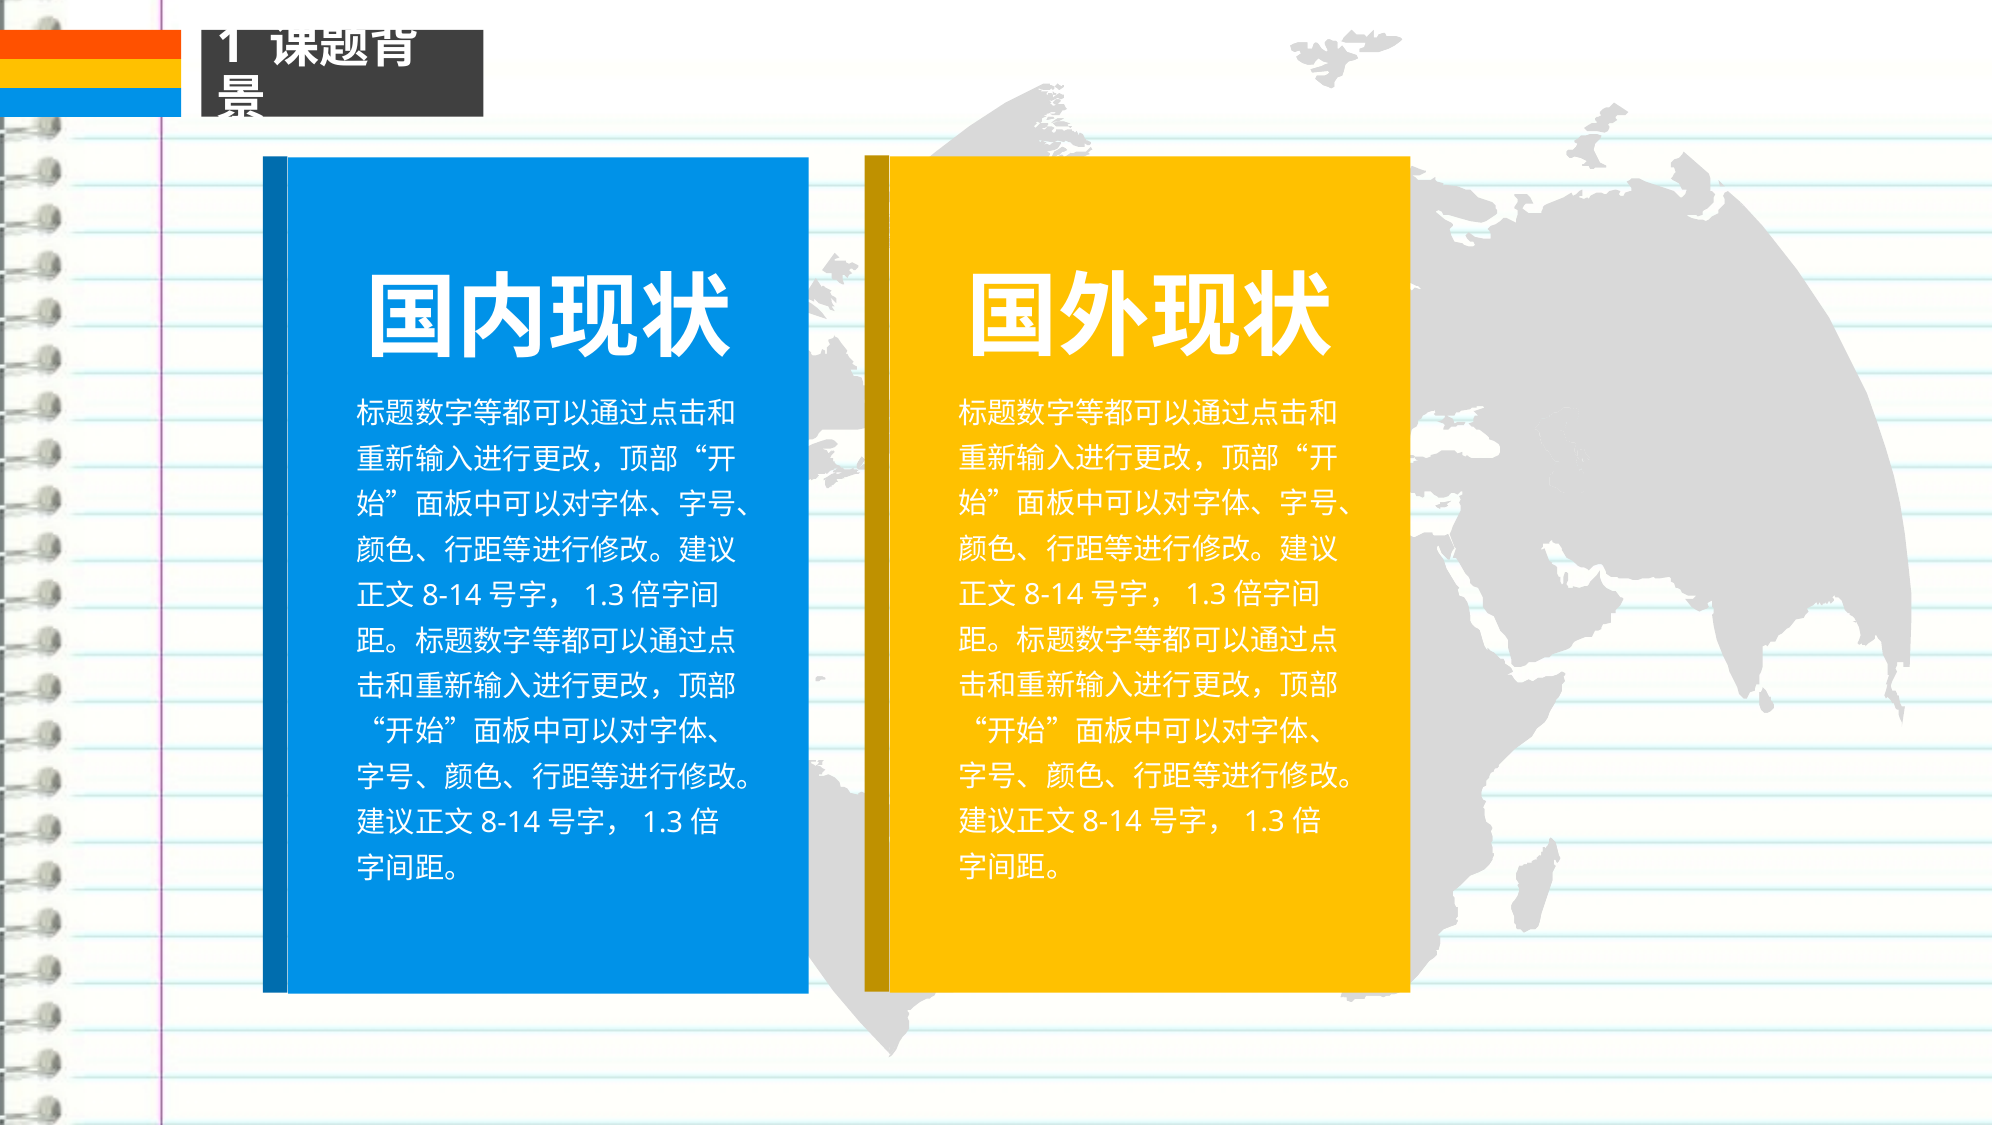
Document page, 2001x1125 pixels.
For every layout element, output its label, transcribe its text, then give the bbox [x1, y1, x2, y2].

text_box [864, 155, 1411, 993]
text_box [262, 156, 809, 994]
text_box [708, 29, 1912, 1058]
list 1 课题背景 [200, 29, 484, 118]
